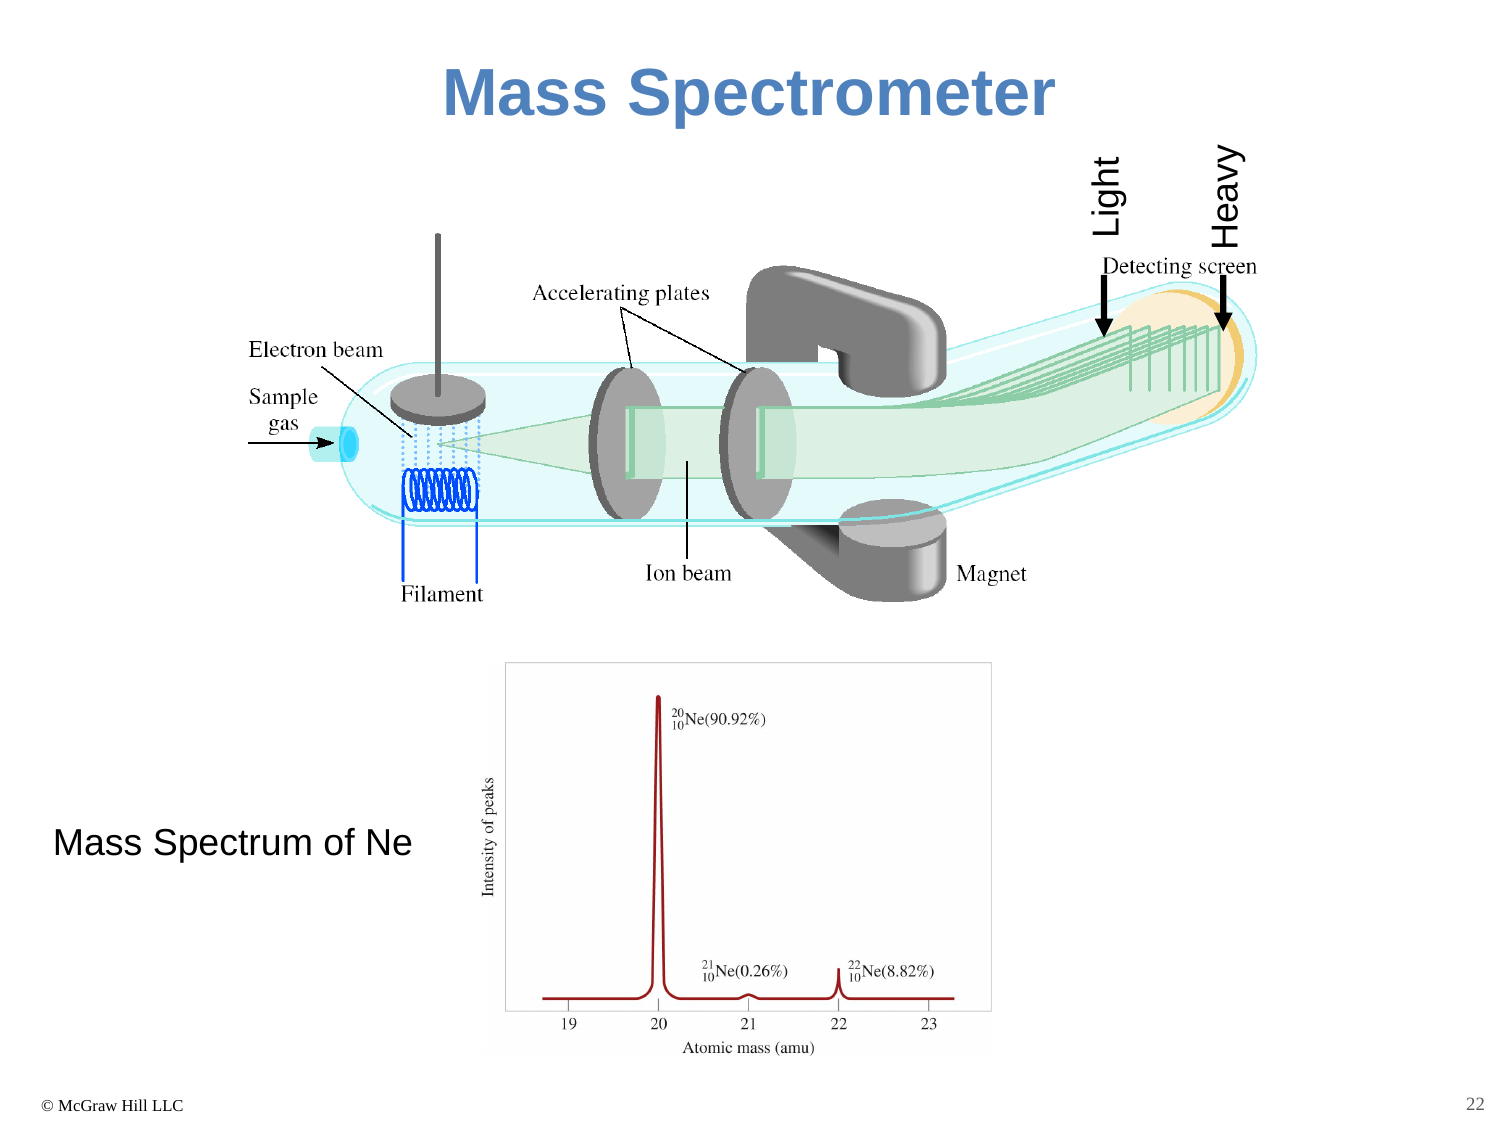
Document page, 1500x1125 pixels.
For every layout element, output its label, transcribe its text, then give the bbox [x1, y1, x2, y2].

text_box Mass Spectrum of Ne [38, 810, 429, 870]
slide_number 22 [1427, 1087, 1500, 1120]
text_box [1192, 128, 1254, 332]
text_box Mass Spectrometer [427, 41, 1073, 137]
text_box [1073, 141, 1135, 338]
picture [233, 218, 1267, 1056]
